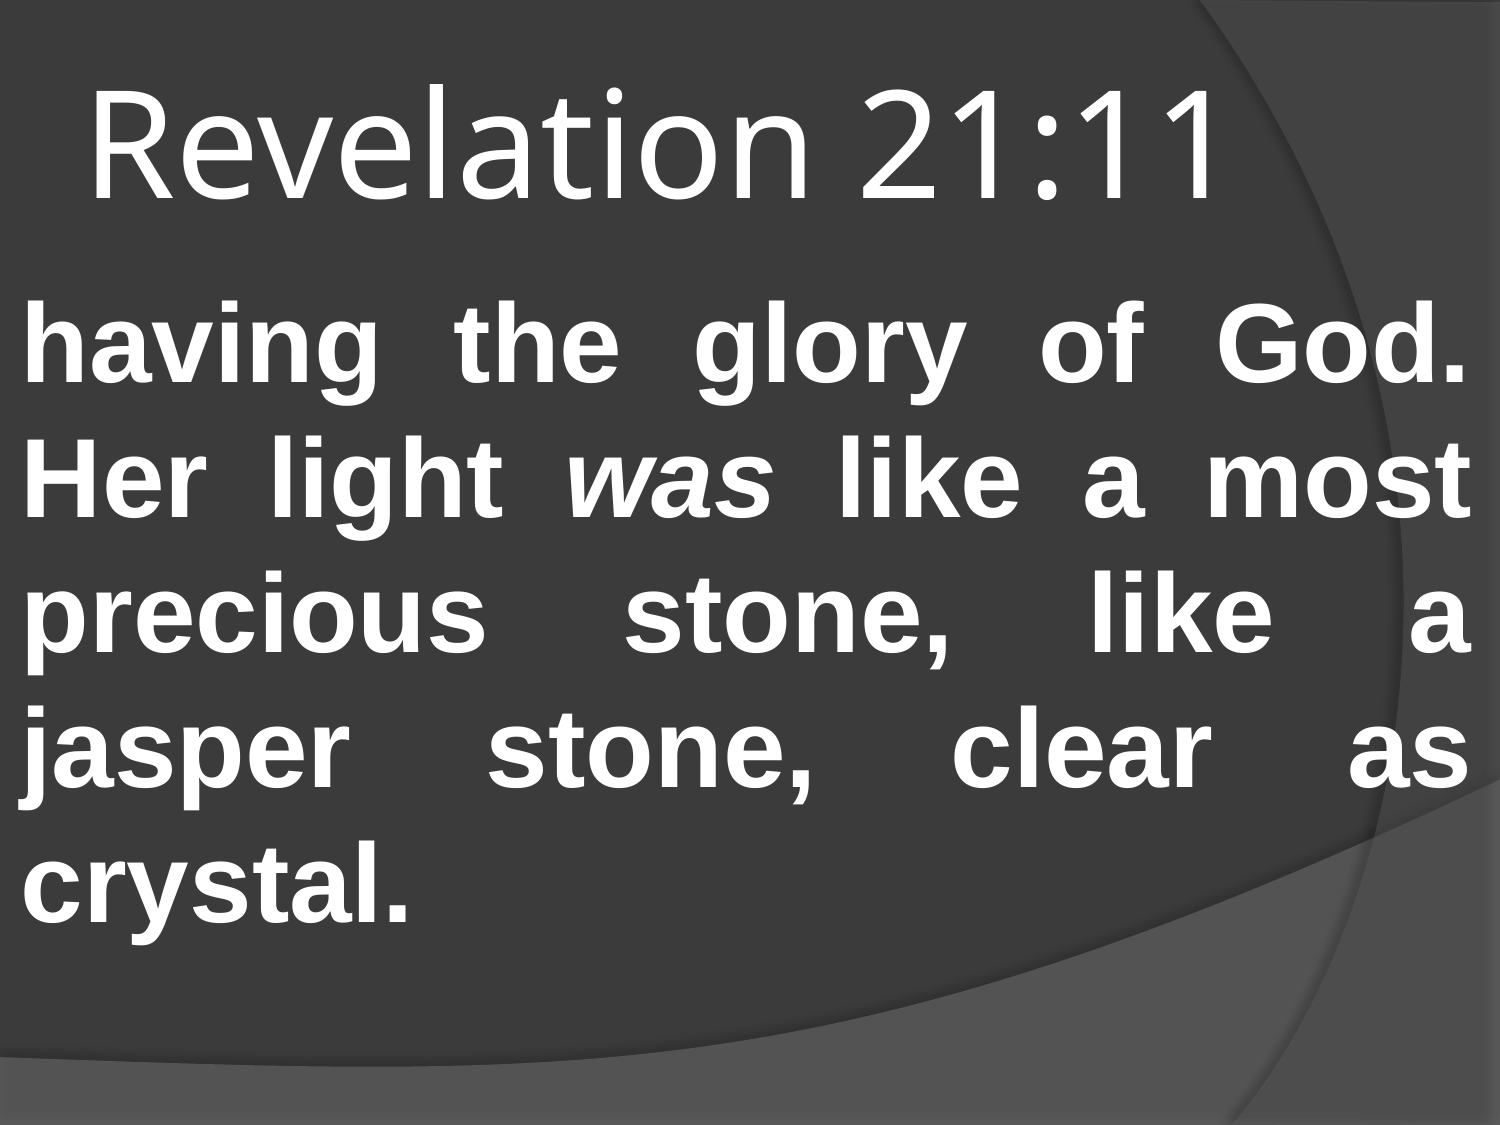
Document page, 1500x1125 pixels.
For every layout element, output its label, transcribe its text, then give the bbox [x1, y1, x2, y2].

title Revelation 21:11 [75, 45, 1300, 233]
list having the glory of God. Her light was like a most precious stone, like a jasper stone, clear as crystal. [0, 262, 1488, 1125]
